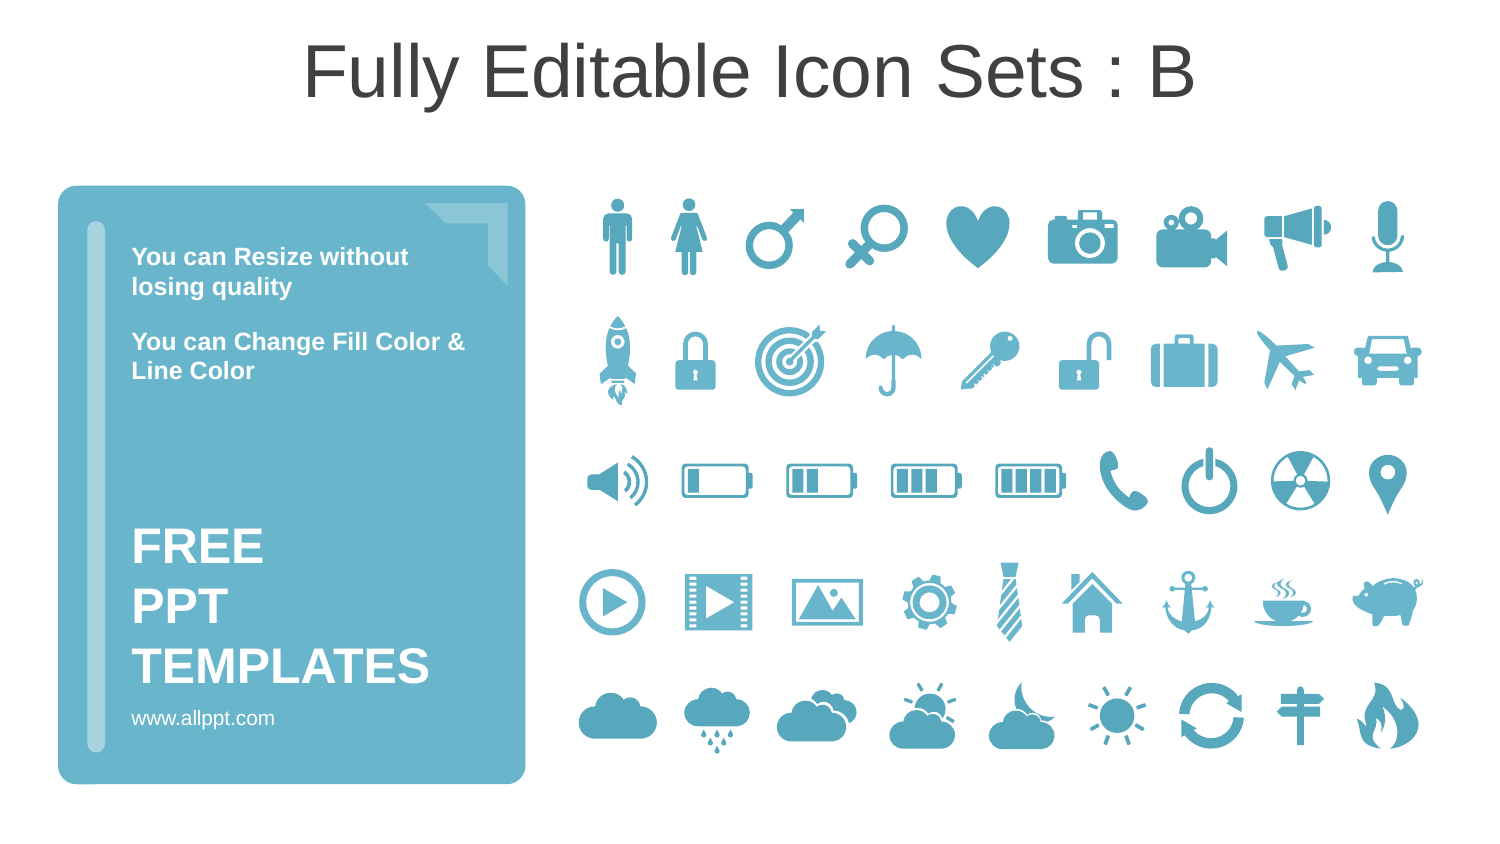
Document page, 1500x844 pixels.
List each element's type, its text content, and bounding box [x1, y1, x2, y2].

text_box www.allppt.com [116, 701, 483, 737]
text_box [621, 453, 651, 509]
list Fully Editable Icon Sets : B [0, 20, 1500, 115]
text_box [1086, 684, 1149, 747]
text_box [1056, 329, 1114, 392]
text_box [601, 196, 635, 277]
text_box [682, 685, 752, 756]
text_box [944, 204, 1012, 270]
text_box [887, 680, 959, 751]
text_box [597, 313, 639, 408]
text_box [752, 322, 829, 399]
text_box [843, 202, 910, 271]
text_box [585, 460, 620, 504]
text_box [1179, 445, 1240, 517]
text_box [1369, 199, 1407, 275]
text_box [1254, 329, 1317, 393]
text_box [1097, 448, 1150, 513]
text_box [958, 329, 1022, 392]
text_box [1045, 207, 1120, 266]
text_box [1350, 576, 1426, 629]
text_box [669, 196, 709, 278]
text_box [577, 567, 648, 638]
text_box FREE PPT TEMPLATES [116, 505, 483, 701]
text_box [1176, 680, 1247, 751]
text_box [1354, 680, 1421, 751]
text_box [863, 322, 924, 399]
text_box [986, 680, 1058, 752]
text_box [683, 572, 755, 633]
text_box [1366, 452, 1409, 517]
text_box [1160, 568, 1217, 636]
text_box [1262, 203, 1334, 273]
text_box [994, 560, 1025, 644]
text_box You can Change Fill Color & Line Color [116, 317, 483, 393]
text_box [673, 329, 718, 392]
text_box [888, 461, 964, 500]
text_box [774, 687, 859, 744]
text_box [1148, 332, 1220, 390]
text_box You can Resize without losing quality [116, 233, 483, 309]
text_box [1059, 569, 1125, 635]
text_box [679, 461, 755, 500]
text_box [743, 206, 807, 272]
text_box [784, 461, 860, 500]
text_box [1274, 684, 1327, 748]
text_box [1268, 448, 1333, 513]
text_box [1154, 204, 1230, 270]
text_box [900, 572, 960, 632]
text_box [1351, 333, 1424, 388]
text_box [576, 690, 659, 741]
text_box [790, 577, 865, 628]
text_box [993, 461, 1069, 500]
text_box [1252, 576, 1315, 629]
